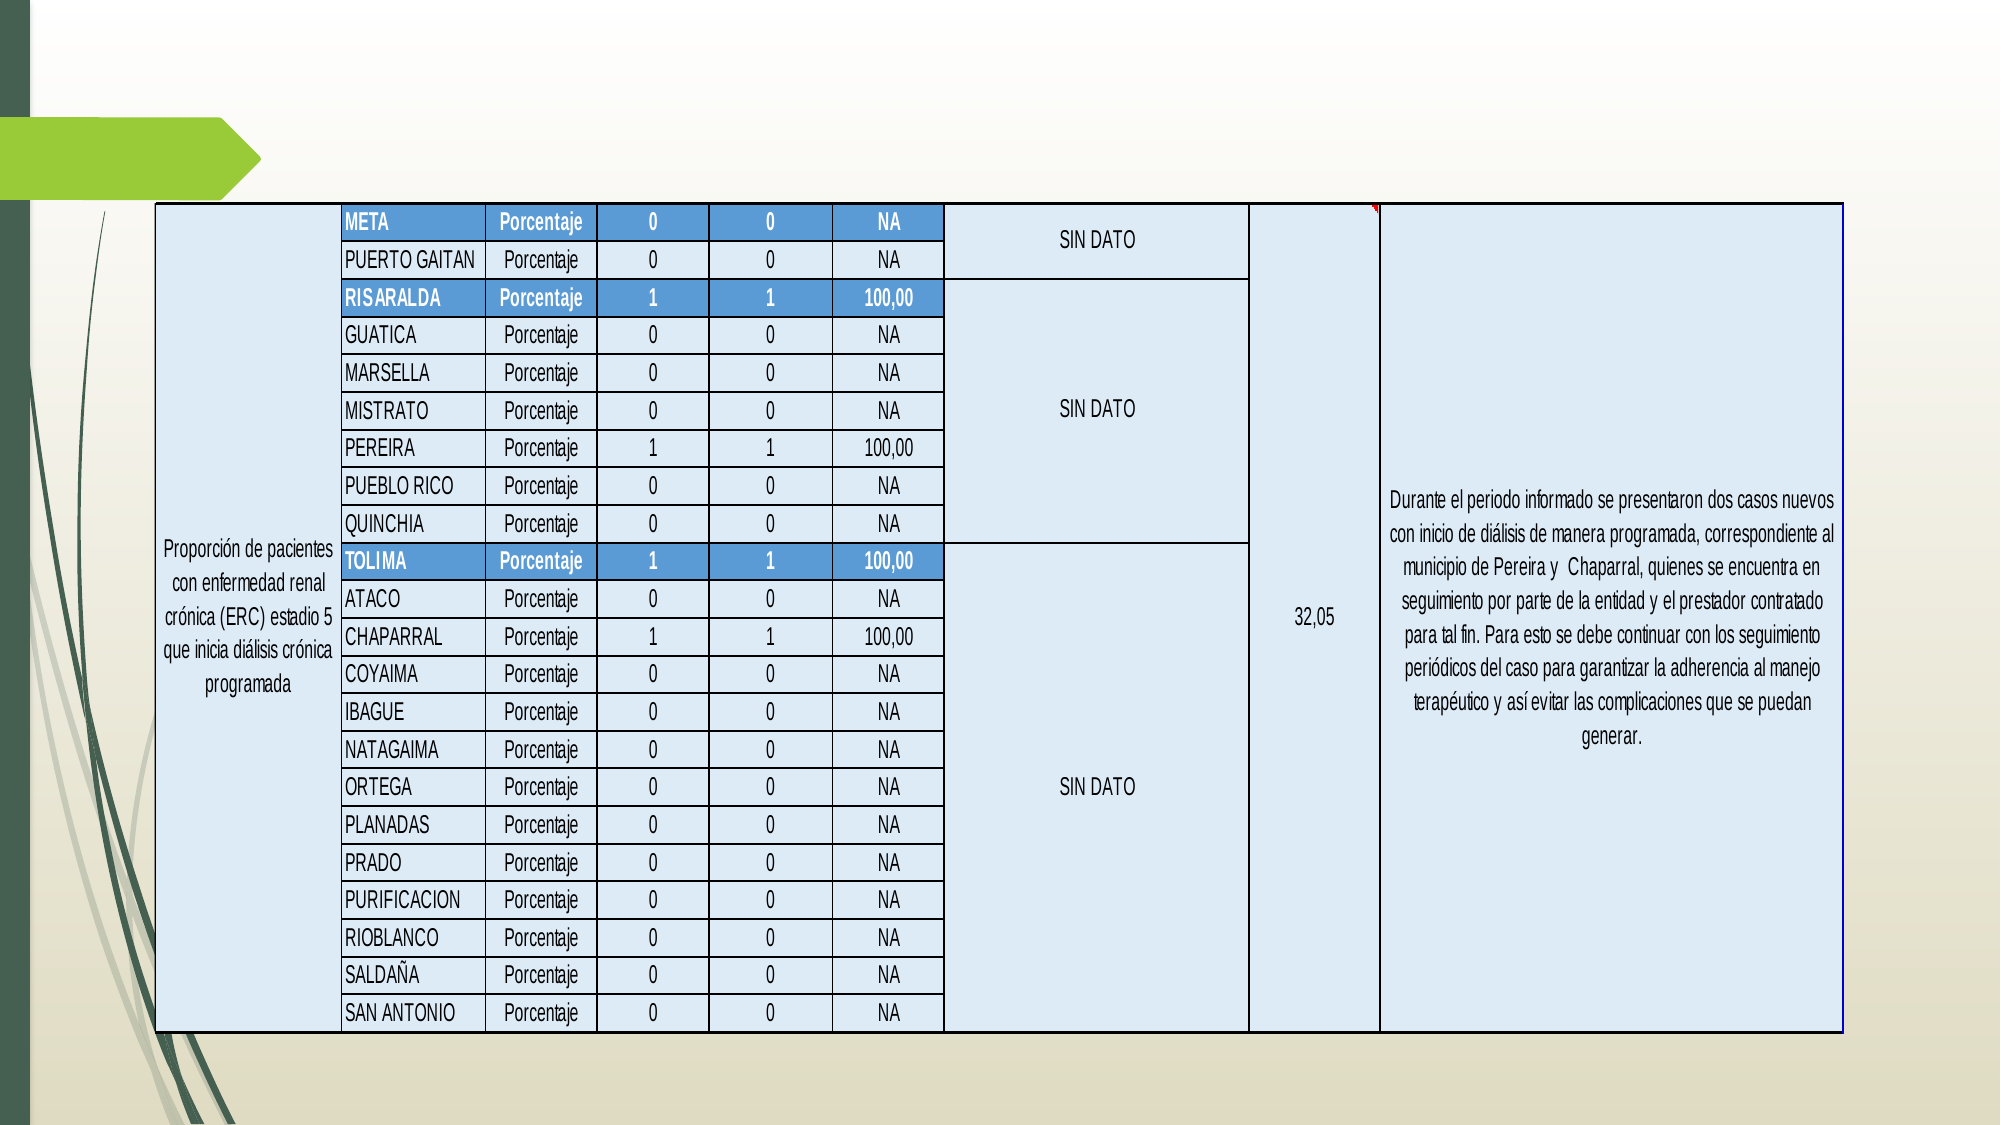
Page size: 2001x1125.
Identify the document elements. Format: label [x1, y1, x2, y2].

picture [154, 202, 1846, 1036]
